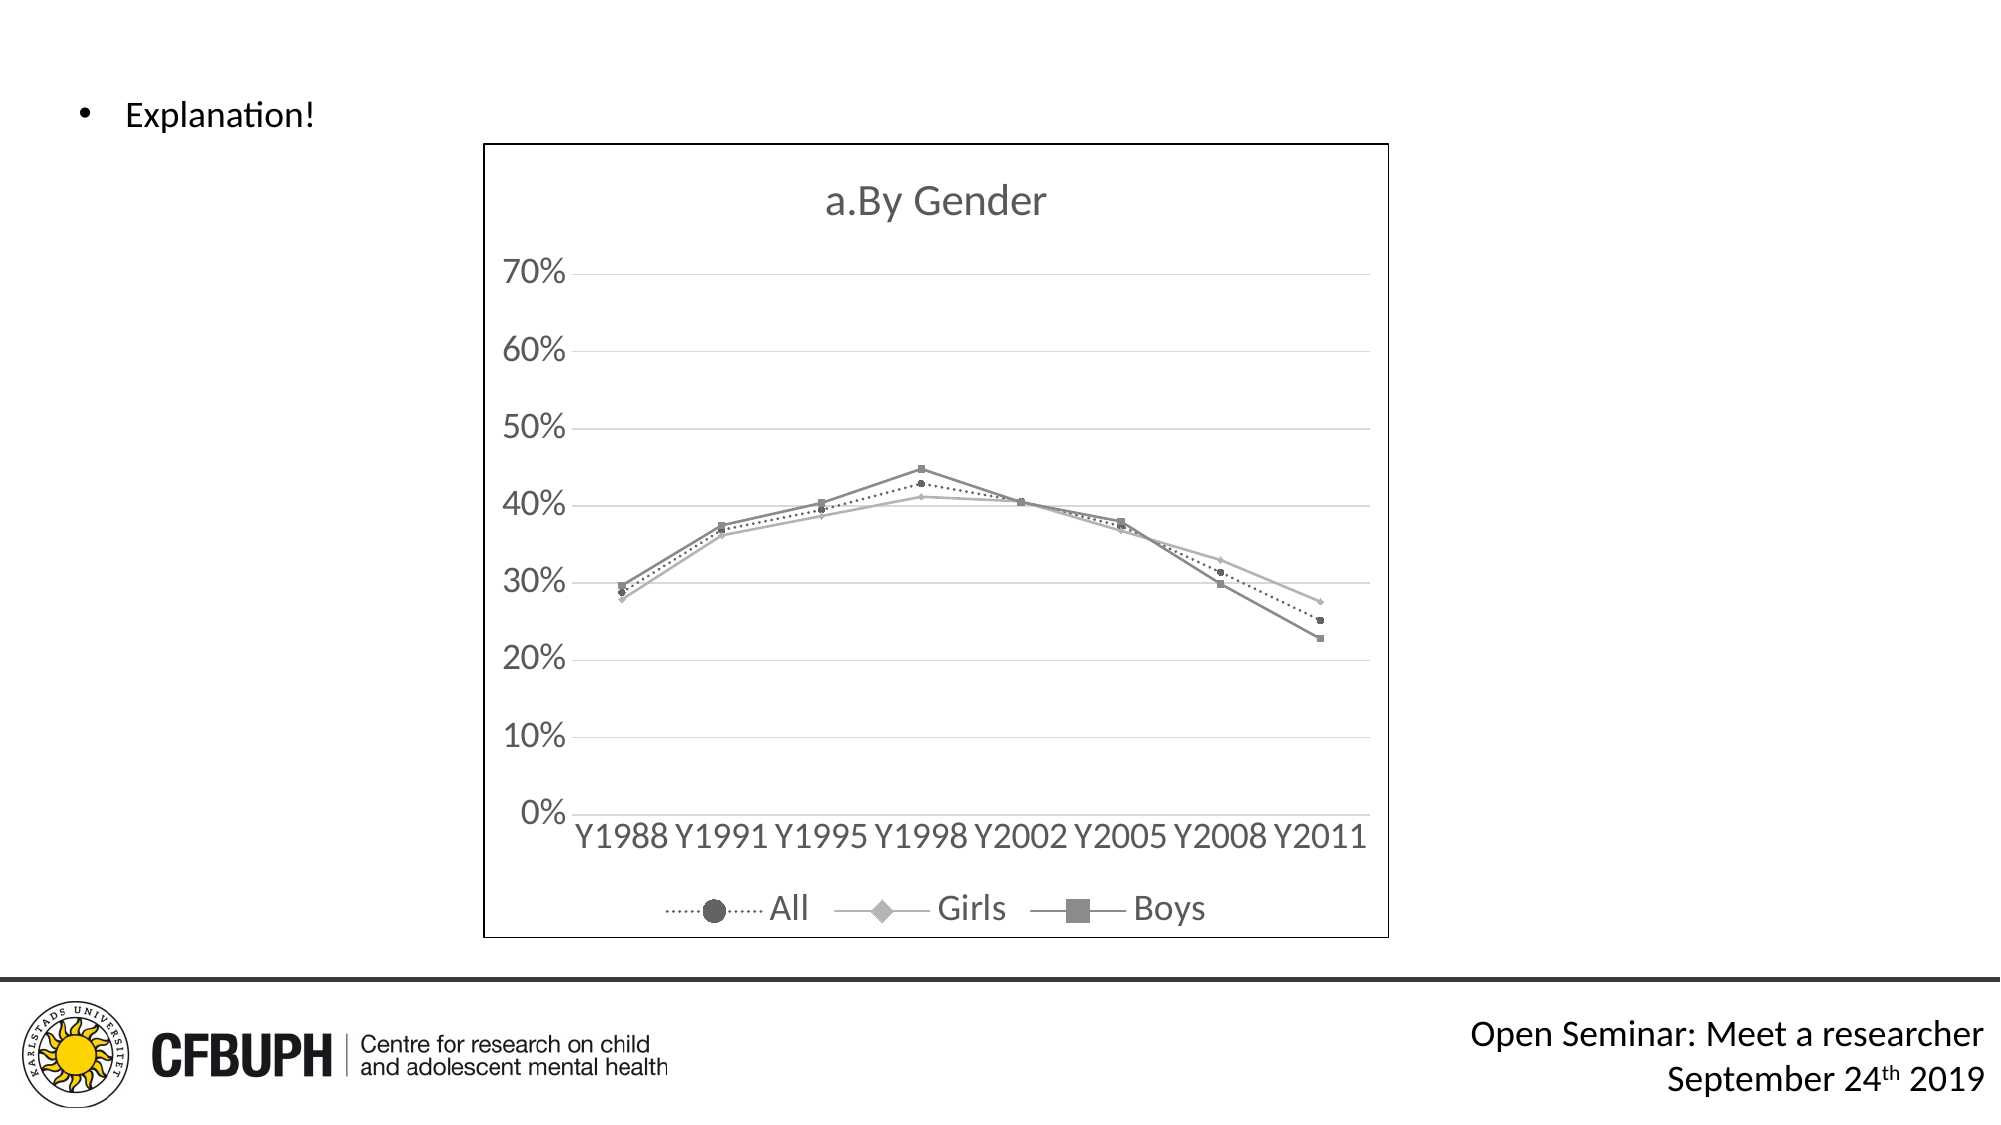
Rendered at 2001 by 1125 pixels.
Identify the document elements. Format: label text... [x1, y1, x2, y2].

picture [22, 1001, 667, 1108]
text_box Open Seminar: Meet a researcher September 24th 2019 [1419, 1001, 2000, 1107]
chart [483, 143, 1390, 939]
text_box Explanation! [63, 82, 1095, 143]
